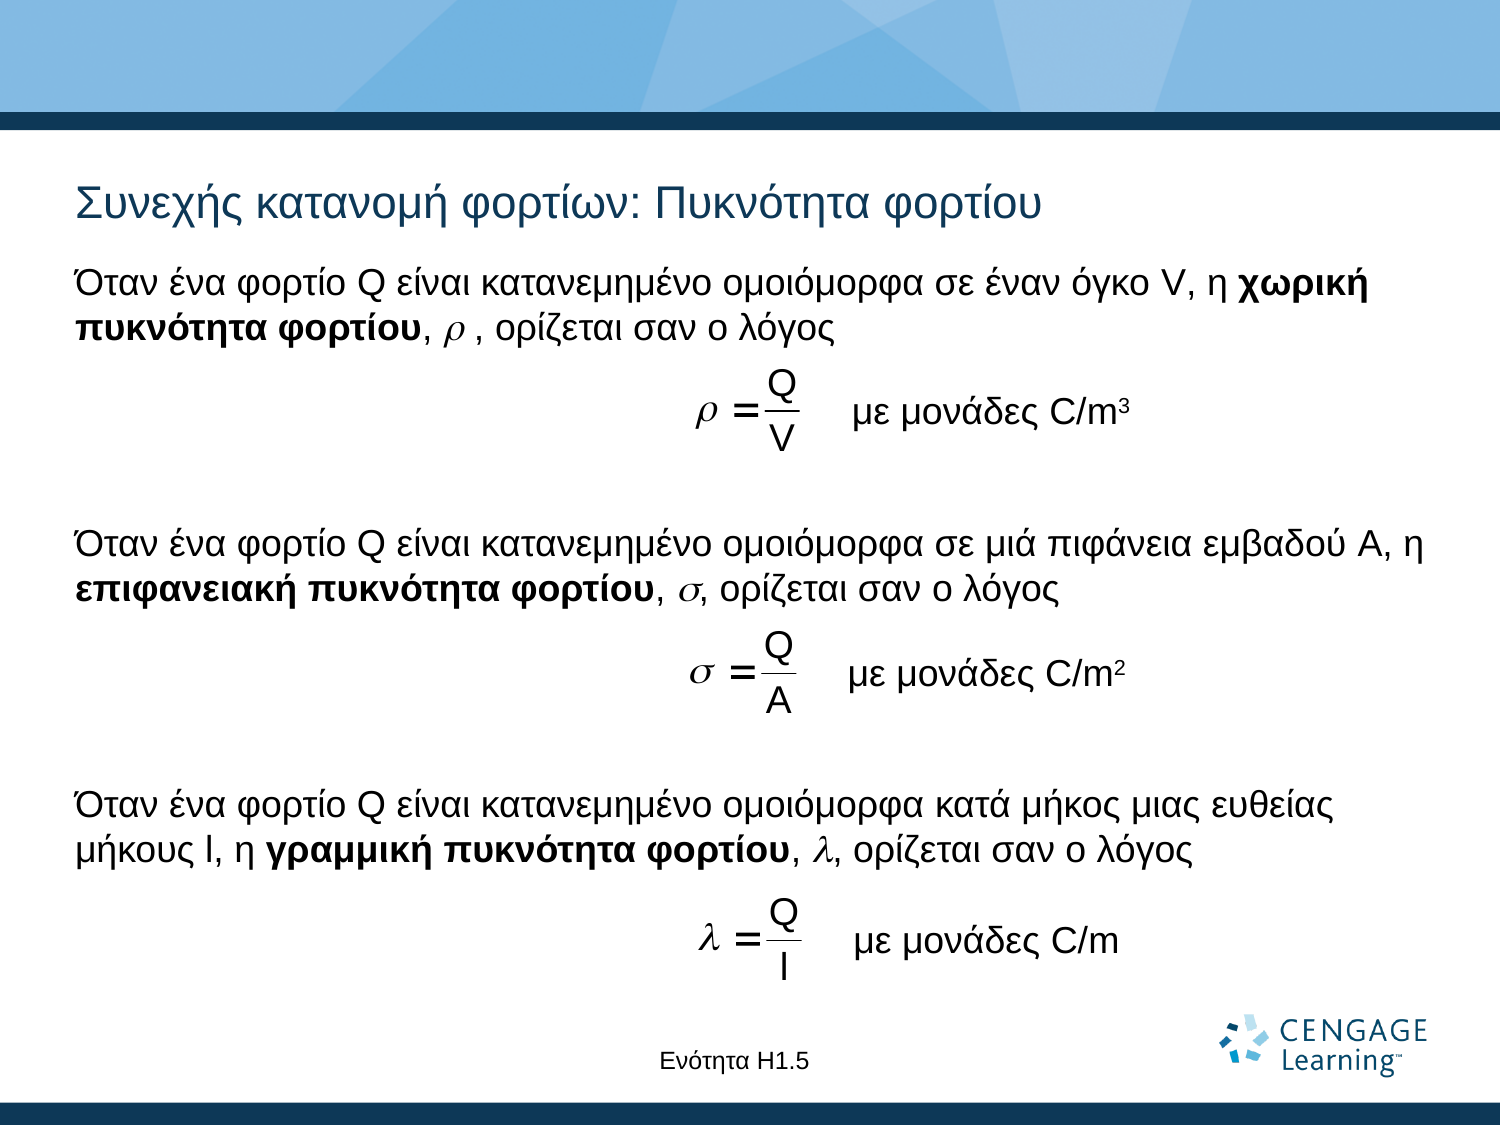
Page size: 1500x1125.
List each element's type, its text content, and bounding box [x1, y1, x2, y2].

picture [1195, 990, 1450, 1101]
text_box Όταν ένα φορτίο Q είναι κατανεμημένο ομοιόμορφα κατά μήκος μιας ευθείας μήκους l, η γραμμική πυκνότητα φορτίου, , ορίζεται σαν ο λόγος [74, 779, 1425, 871]
text_box με μονάδες C/m3 [837, 379, 1146, 440]
text_box Ενότητα Η1.5 [587, 1037, 825, 1083]
picture [0, 0, 1500, 112]
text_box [691, 886, 809, 990]
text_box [687, 357, 808, 461]
text_box Όταν ένα φορτίο Q είναι κατανεμημένο ομοιόμορφα σε μιά πιφάνεια εμβαδού A, η επιφανειακή πυκνότητα φορτίου, , ορίζεται σαν ο λόγος [74, 518, 1425, 609]
list Όταν ένα φορτίο Q είναι κατανεμημένο ομοιόμορφα σε έναν όγκο V, η χωρική πυκνότητα φορτίου,  , ορίζεται σαν ο λόγος [74, 257, 1426, 897]
title Συνεχής κατανομή φορτίων: Πυκνότητα φορτίου [74, 149, 1426, 251]
text_box με μονάδες C/m2 [833, 641, 1141, 702]
text_box με μονάδες C/m [838, 908, 1135, 969]
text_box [683, 619, 804, 723]
